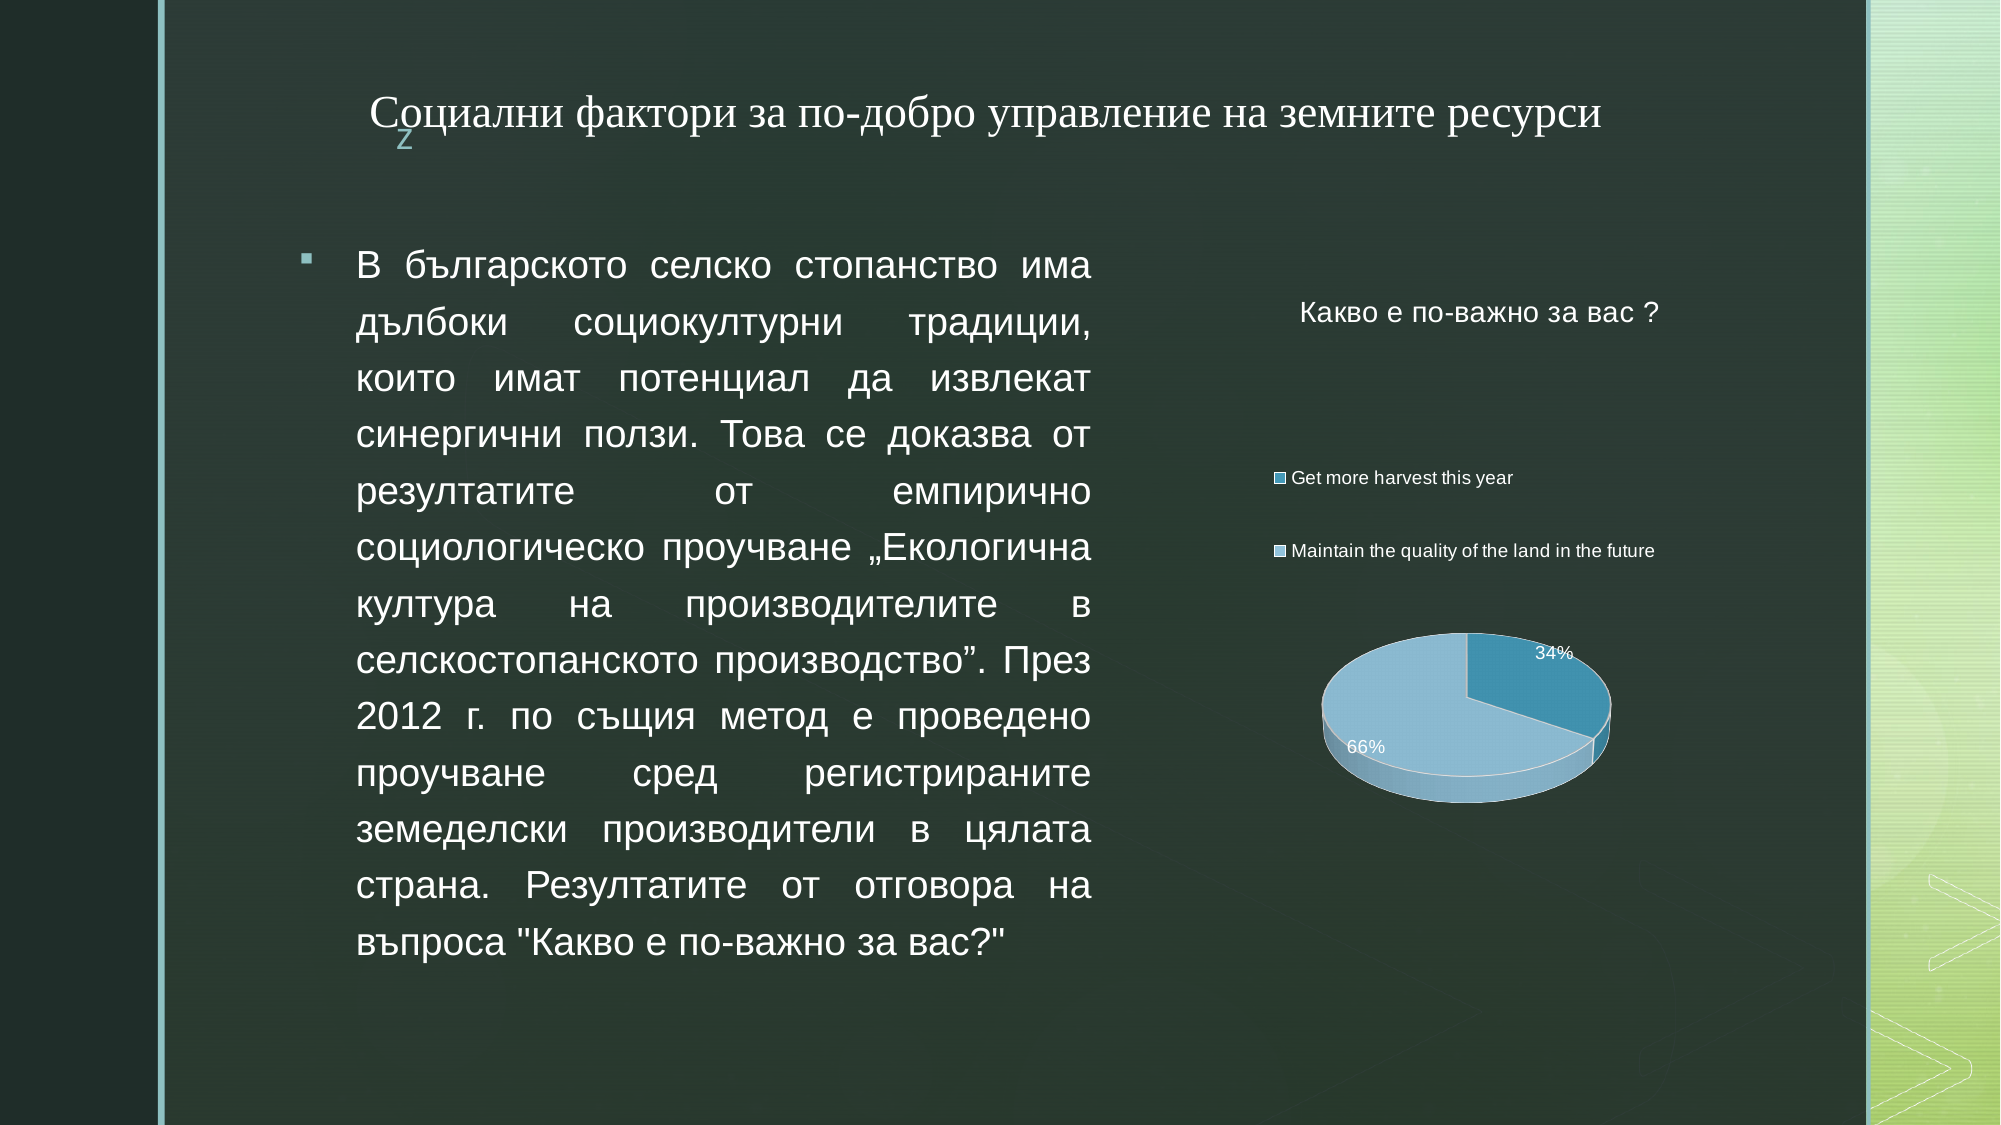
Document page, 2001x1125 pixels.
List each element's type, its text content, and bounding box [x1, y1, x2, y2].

list В българското селско стопанство има дълбоки социокултурни традиции, които имат потенциал да извлекат синергични ползи. Това се доказва от резултатите от емпирично социологическо проучване „Екологична култура на производителите в селскостопанското производство”. През 2012 г. по същия метод е проведено проучване сред регистрираните земеделски производители в цялата страна. Резултатите от отговора на въпроса "Какво е по-важно за вас?" [283, 200, 1108, 993]
chart [1147, 265, 1766, 876]
picture [1871, 0, 2001, 1125]
title Социални фактори за по-добро управление на земните ресурси [354, 80, 1694, 185]
